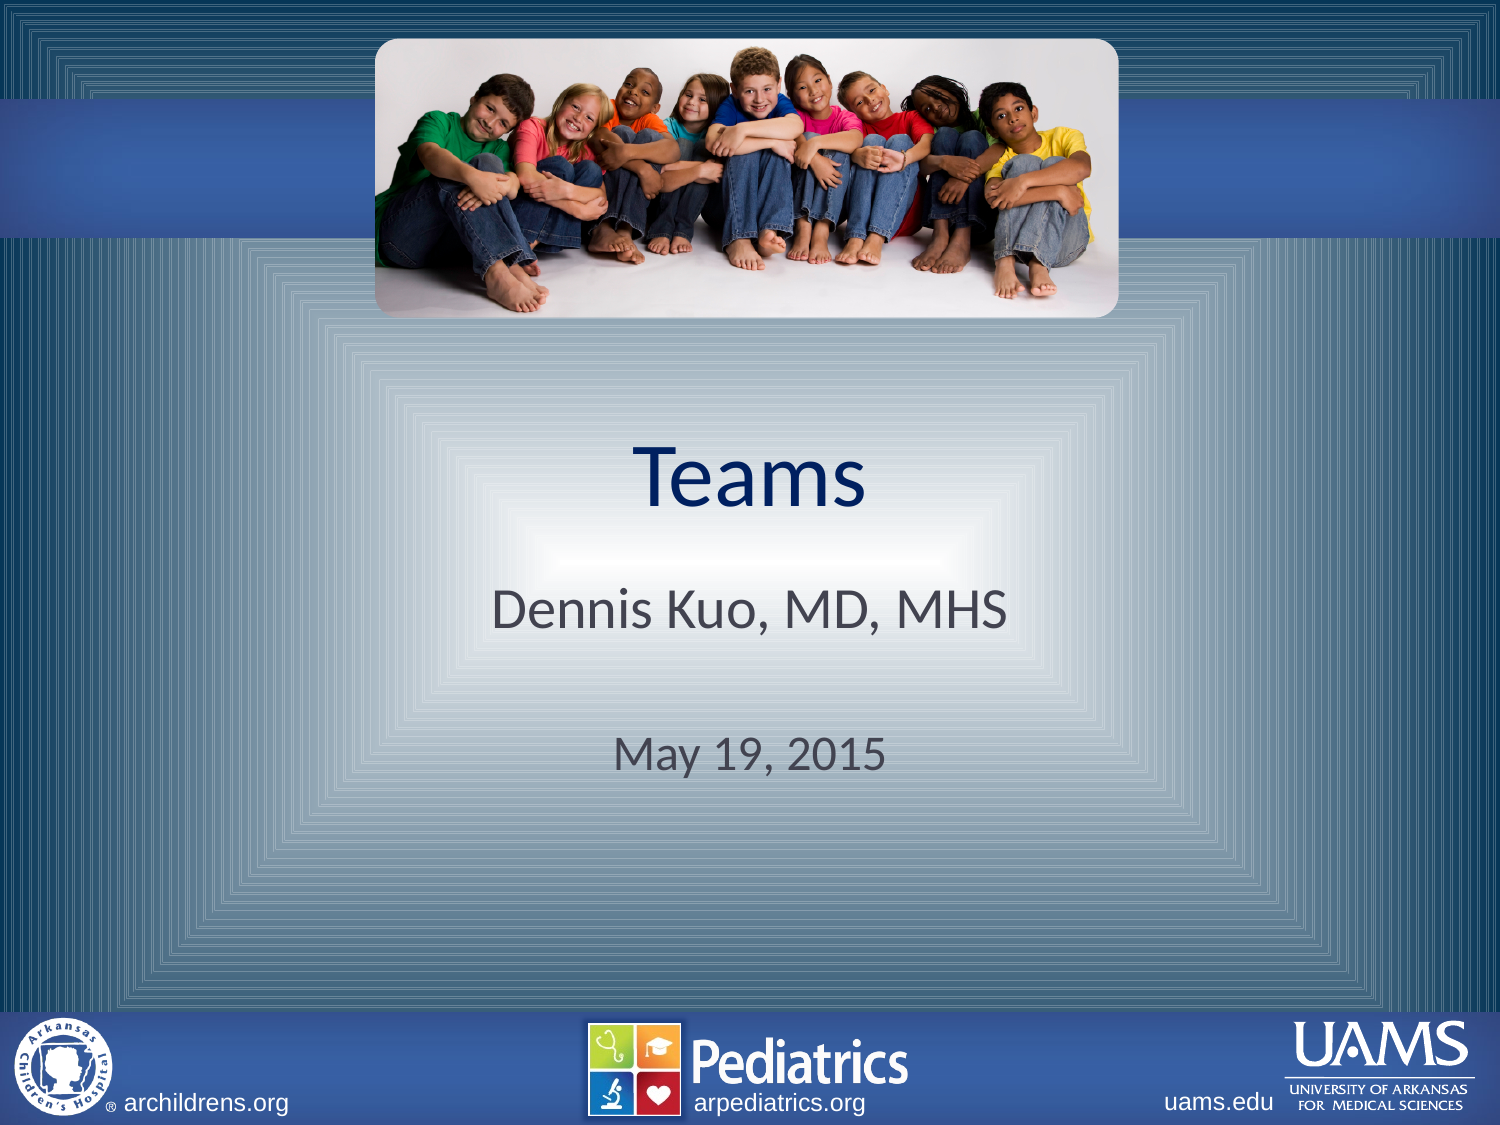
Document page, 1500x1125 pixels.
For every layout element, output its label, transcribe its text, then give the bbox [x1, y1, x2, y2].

title Teams [112, 349, 1388, 591]
picture [0, 1012, 1500, 1125]
subtitle Dennis Kuo, MD, MHS May 19, 2015 [224, 562, 1276, 1013]
picture [0, 38, 1500, 318]
